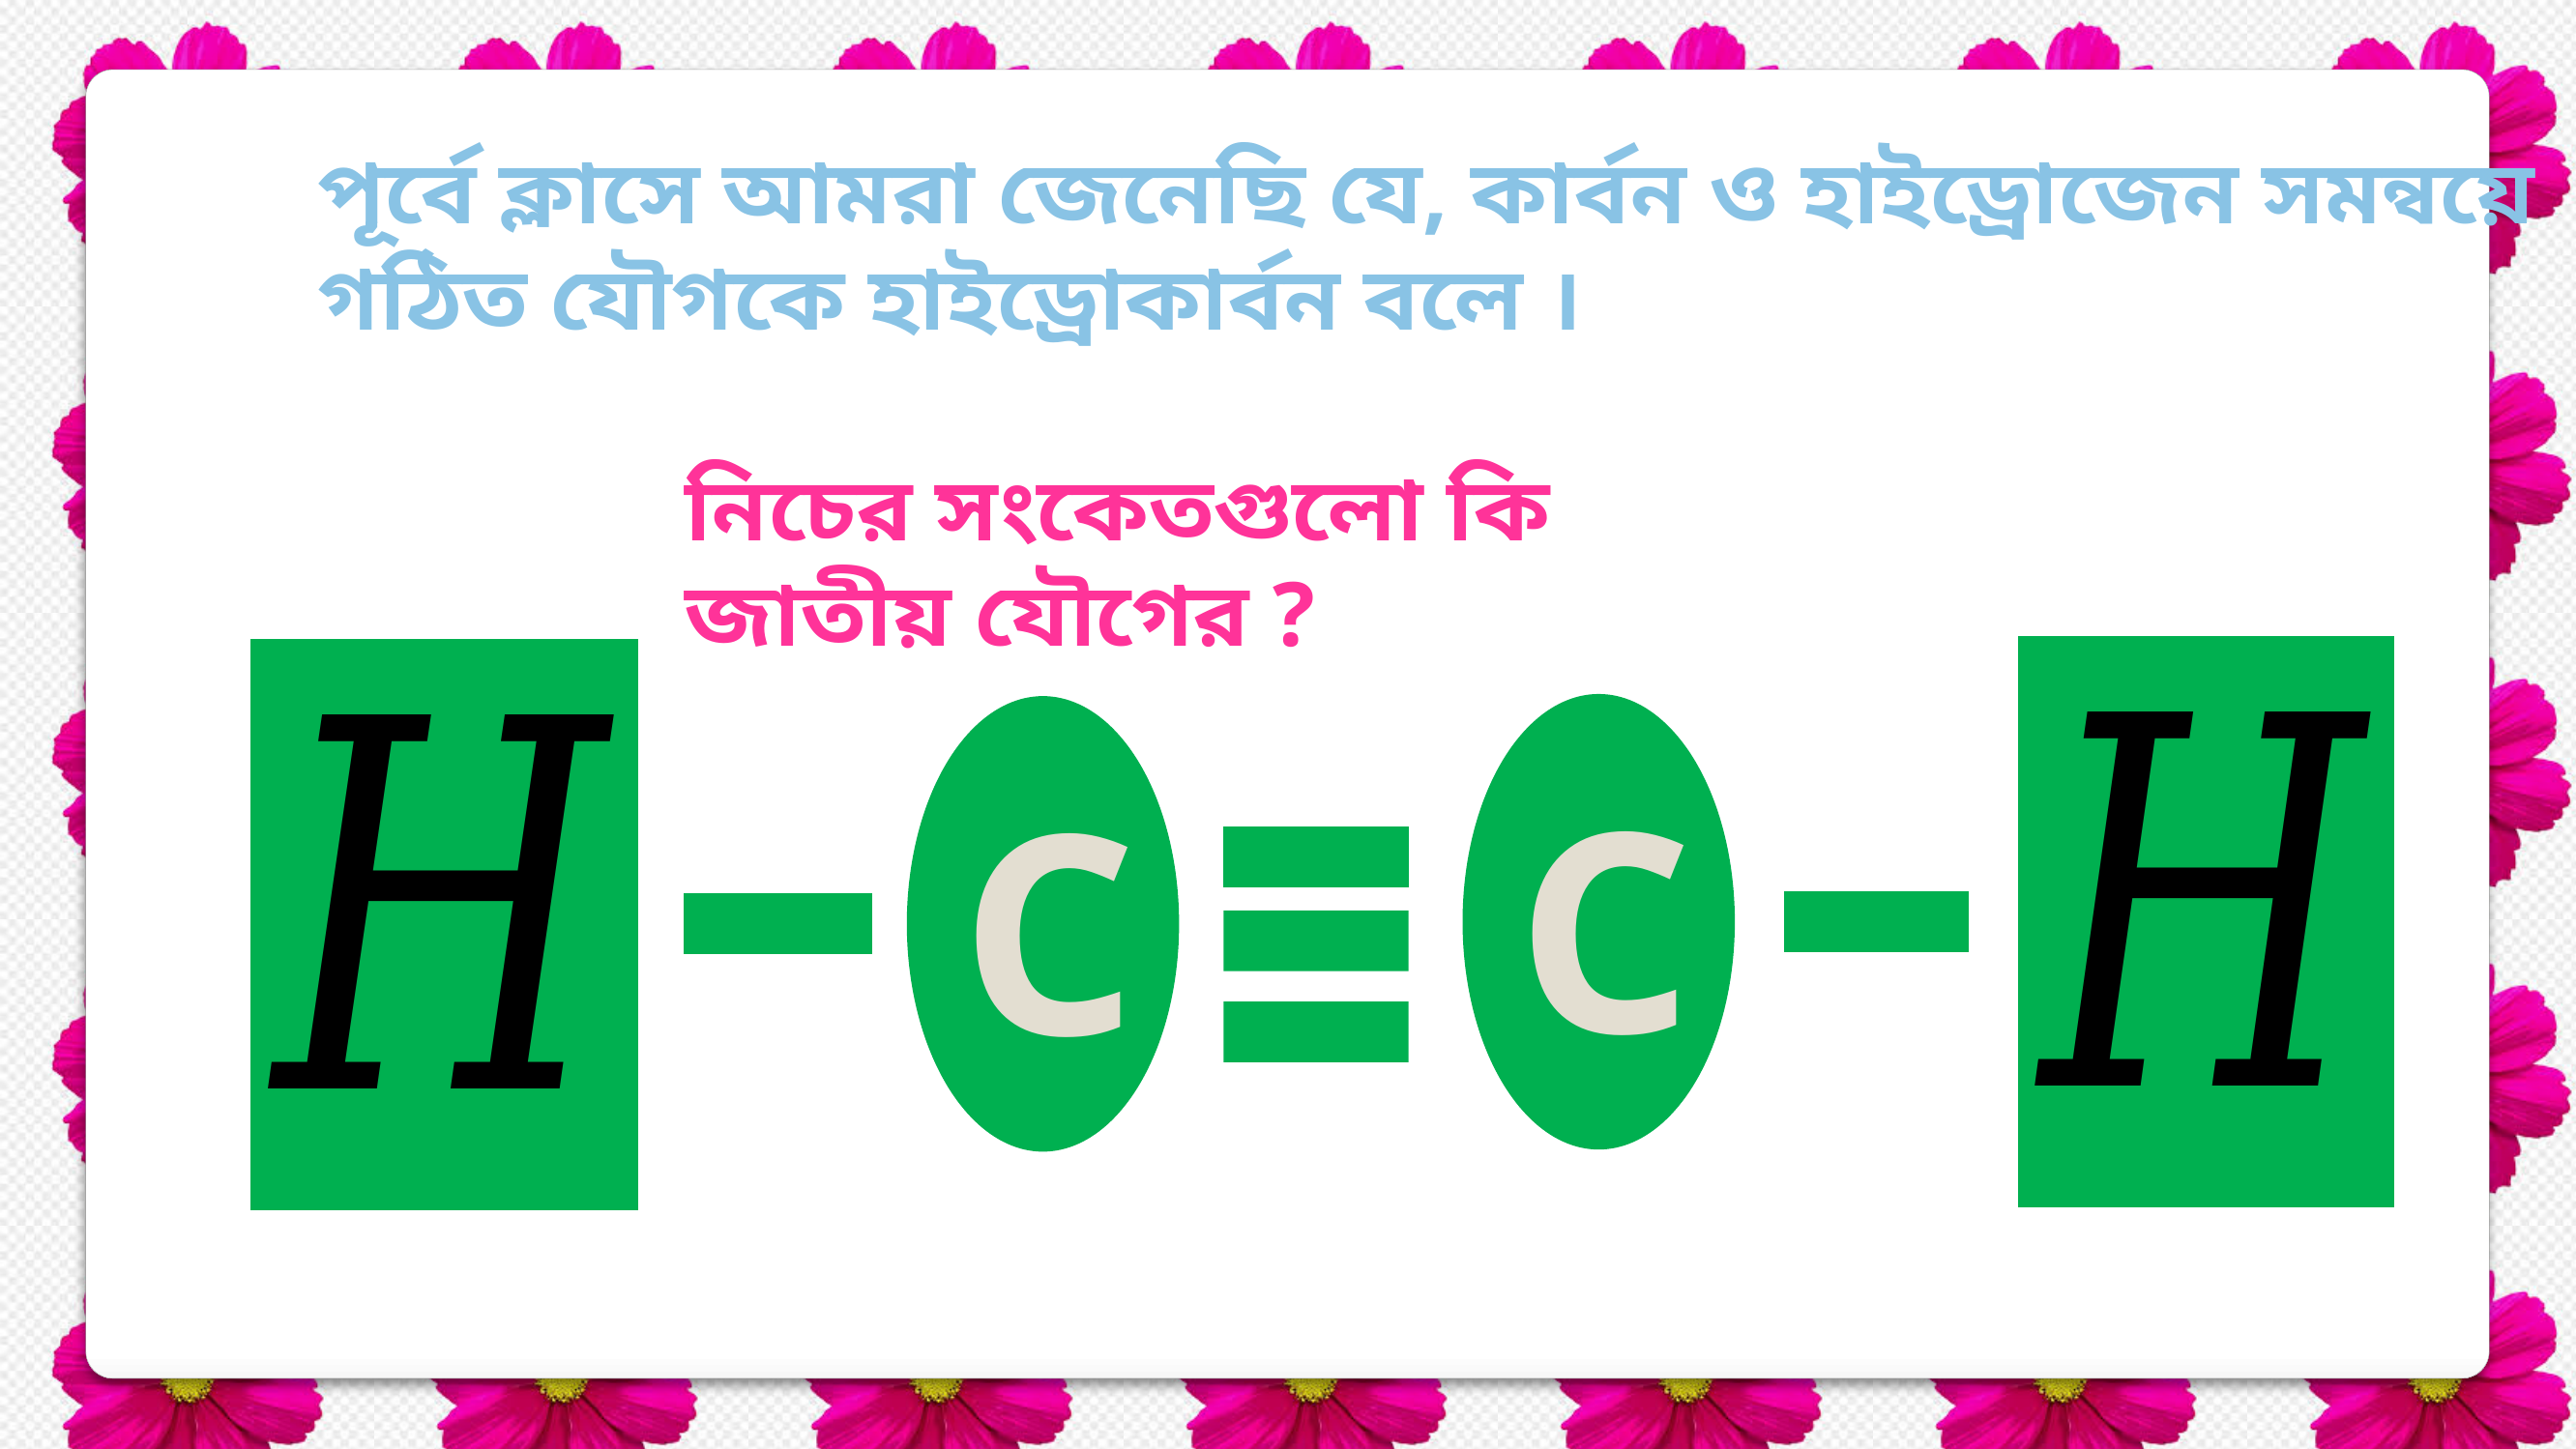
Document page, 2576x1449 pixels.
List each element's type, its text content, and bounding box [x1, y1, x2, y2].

text_box পূর্বে ক্লাসে আমরা জেনেছি যে, কার্বন ও হাইড্রোজেন সমন্বয়ে গঠিত যৌগকে হাইড্রোকার্বন বলে । [303, 128, 2576, 356]
text_box নিচের সংকেতগুলো কি জাতীয় যৌগের ? [671, 445, 1821, 633]
picture [0, 0, 2576, 1449]
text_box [249, 635, 2395, 1211]
